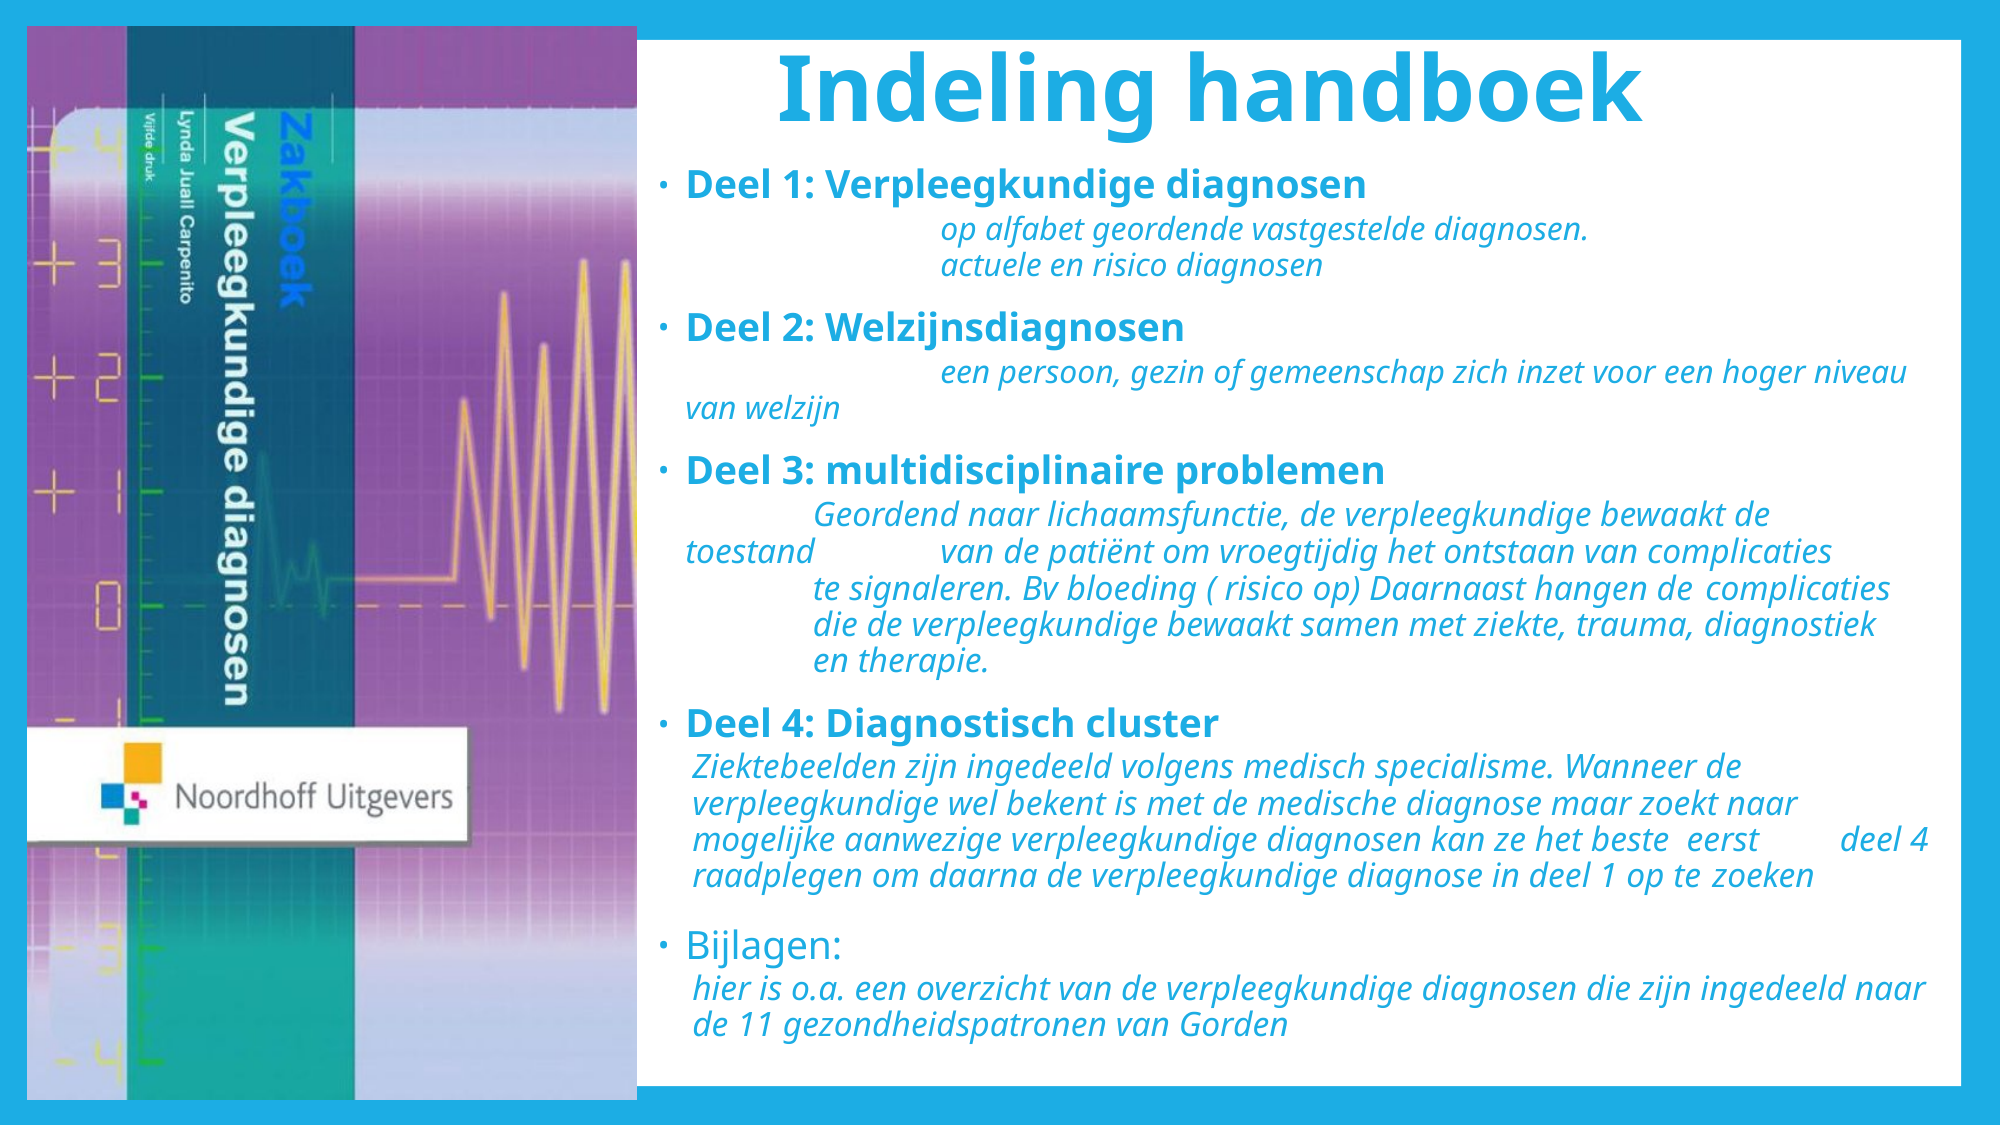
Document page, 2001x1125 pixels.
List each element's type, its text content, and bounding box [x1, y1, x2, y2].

title Indeling handboek [762, 26, 1882, 157]
list Deel 1: Verpleegkundige diagnosen op alfabet geordende vastgestelde diagnosen. actuele en risico diagnosen Deel 2: Welzijnsdiagnosen een persoon, gezin of gemeenschap zich inzet voor een hoger niveau van welzijn Deel 3: multidisciplinaire problemen Geordend naar lichaamsfunctie, de verpleegkundige bewaakt de toestand van de patiënt om vroegtijdig het ontstaan van complicaties te signaleren. Bv bloeding ( risico op) Daarnaast hangen de complicaties die de verpleegkundige bewaakt samen met ziekte, trauma, diagnostiek en therapie. Deel 4: Diagnostisch cluster Ziektebeelden zijn ingedeeld volgens medisch specialisme. Wanneer de verpleegkundige wel bekent is met de medische diagnose maar zoekt naar mogelijke aanwezige verpleegkundige diagnosen kan ze het beste eerst deel 4 raadplegen om daarna de verpleegkundige diagnose in deel 1 op te zoeken Bijlagen: hier is o.a. een overzicht van de verpleegkundige diagnosen die zijn ingedeeld naar de 11 gezondheidspatronen van Gorden [641, 157, 1955, 1099]
picture [27, 26, 637, 1101]
